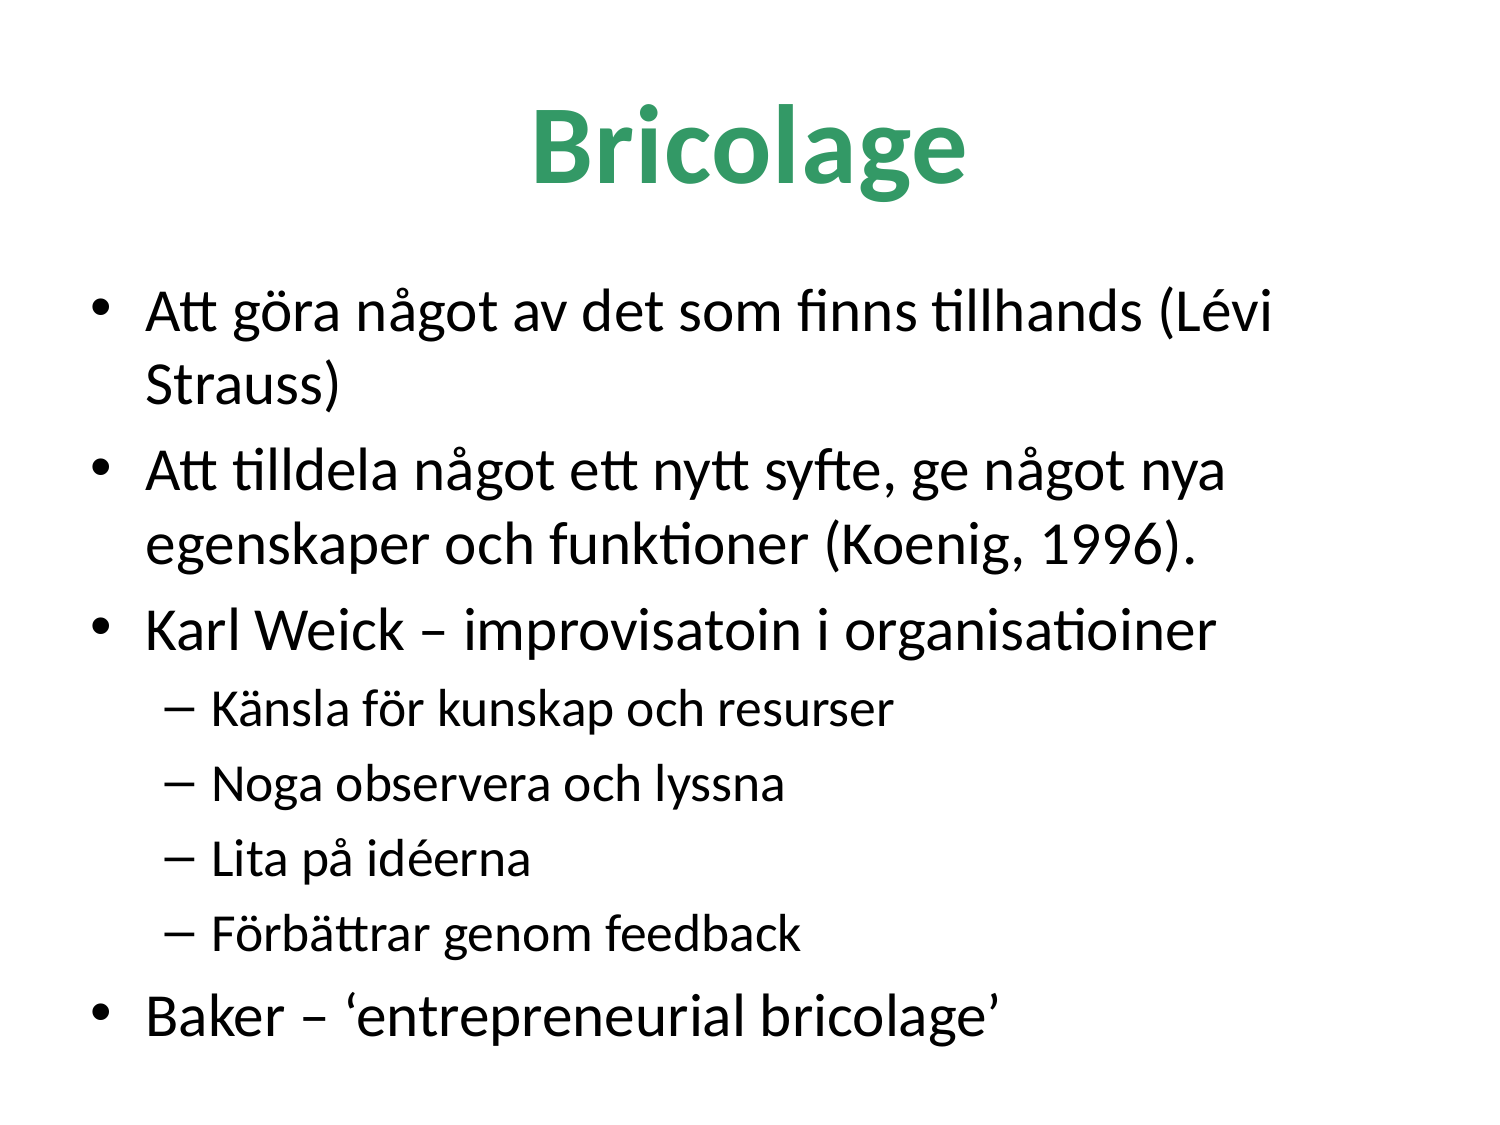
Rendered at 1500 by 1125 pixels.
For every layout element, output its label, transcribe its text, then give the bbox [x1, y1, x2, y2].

title Bricolage [75, 45, 1425, 233]
list Att göra något av det som finns tillhands (Lévi Strauss) Att tilldela något ett nytt syfte, ge något nya egenskaper och funktioner (Koenig, 1996). Karl Weick – improvisatoin i organisatioiner Känsla för kunskap och resurser Noga observera och lyssna Lita på idéerna Förbättrar genom feedback Baker – ‘entrepreneurial bricolage’ [75, 262, 1425, 1059]
